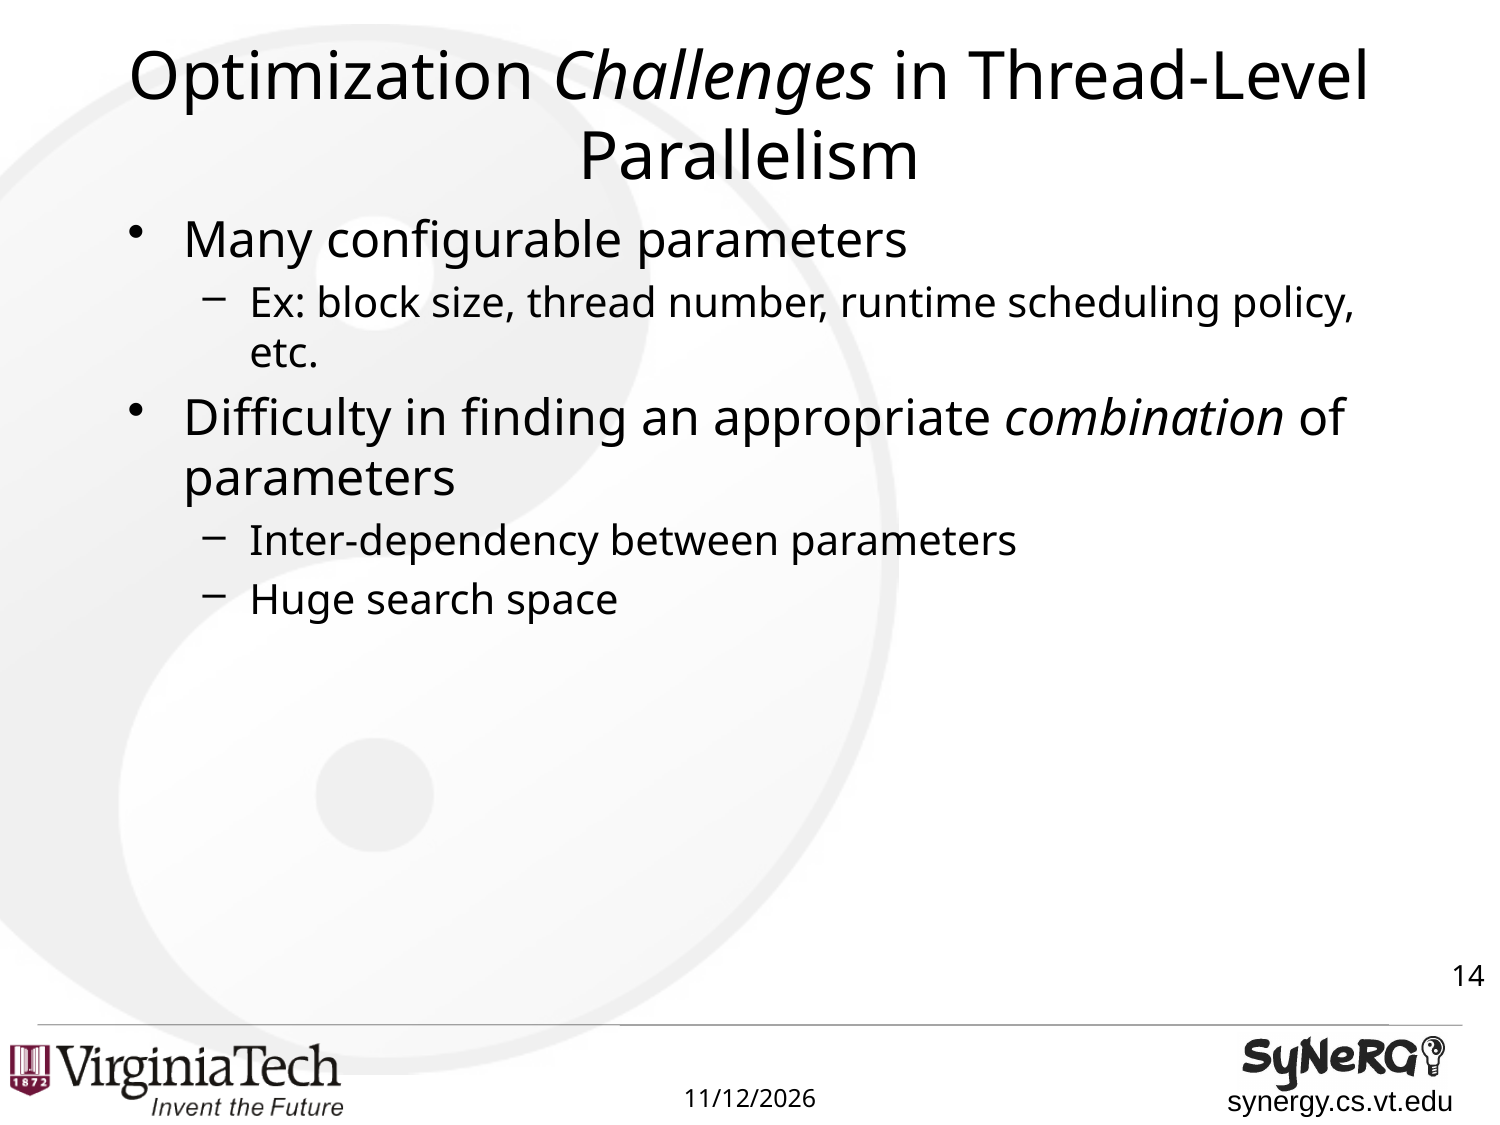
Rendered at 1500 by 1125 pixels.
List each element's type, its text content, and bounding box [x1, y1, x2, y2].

text_box Many configurable parameters Ex: block size, thread number, runtime scheduling policy, etc. Difficulty in finding an appropriate combination of parameters Inter-dependency between parameters Huge search space [112, 199, 1388, 950]
picture [1237, 1032, 1448, 1095]
slide_number 14 [1424, 949, 1500, 1026]
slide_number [662, 1074, 838, 1113]
picture [0, 1033, 350, 1124]
title Optimization Challenges in Thread-Level Parallelism [0, 49, 1500, 176]
